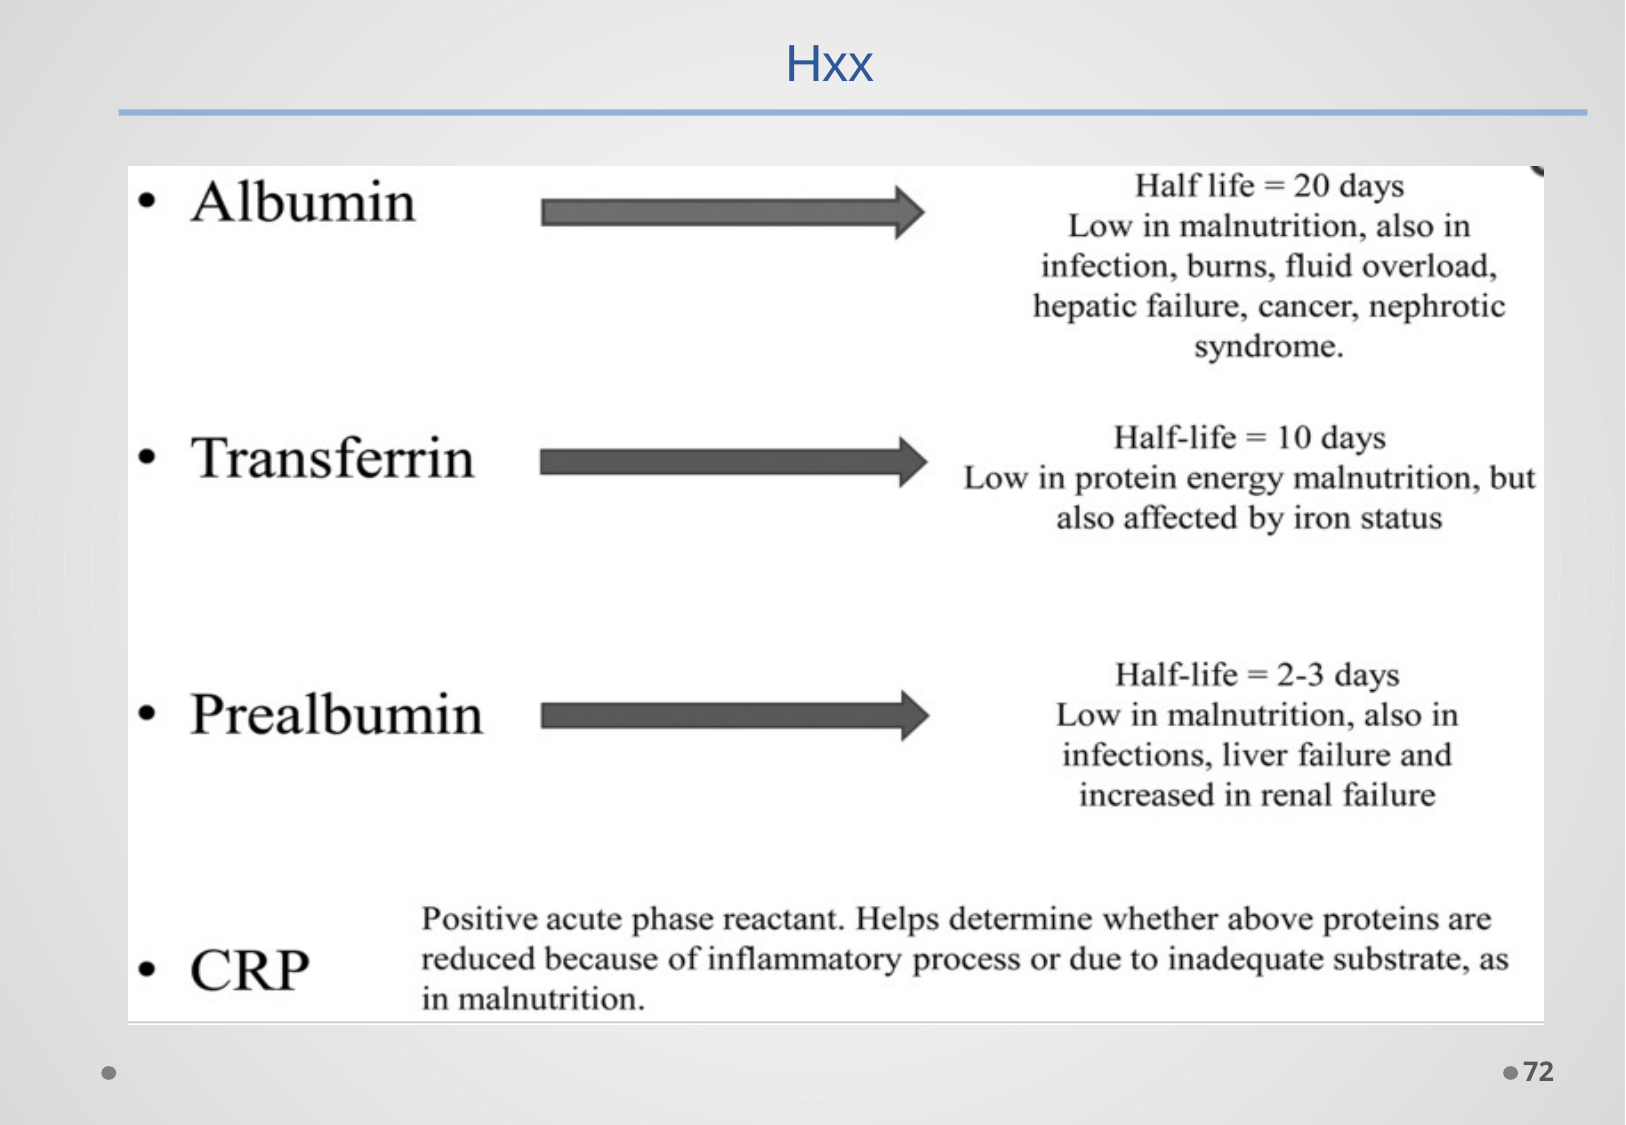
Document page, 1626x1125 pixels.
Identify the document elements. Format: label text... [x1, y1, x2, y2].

text_box 72 [1518, 1042, 1619, 1103]
picture [127, 166, 1544, 1026]
title Hxx [92, 18, 1569, 100]
